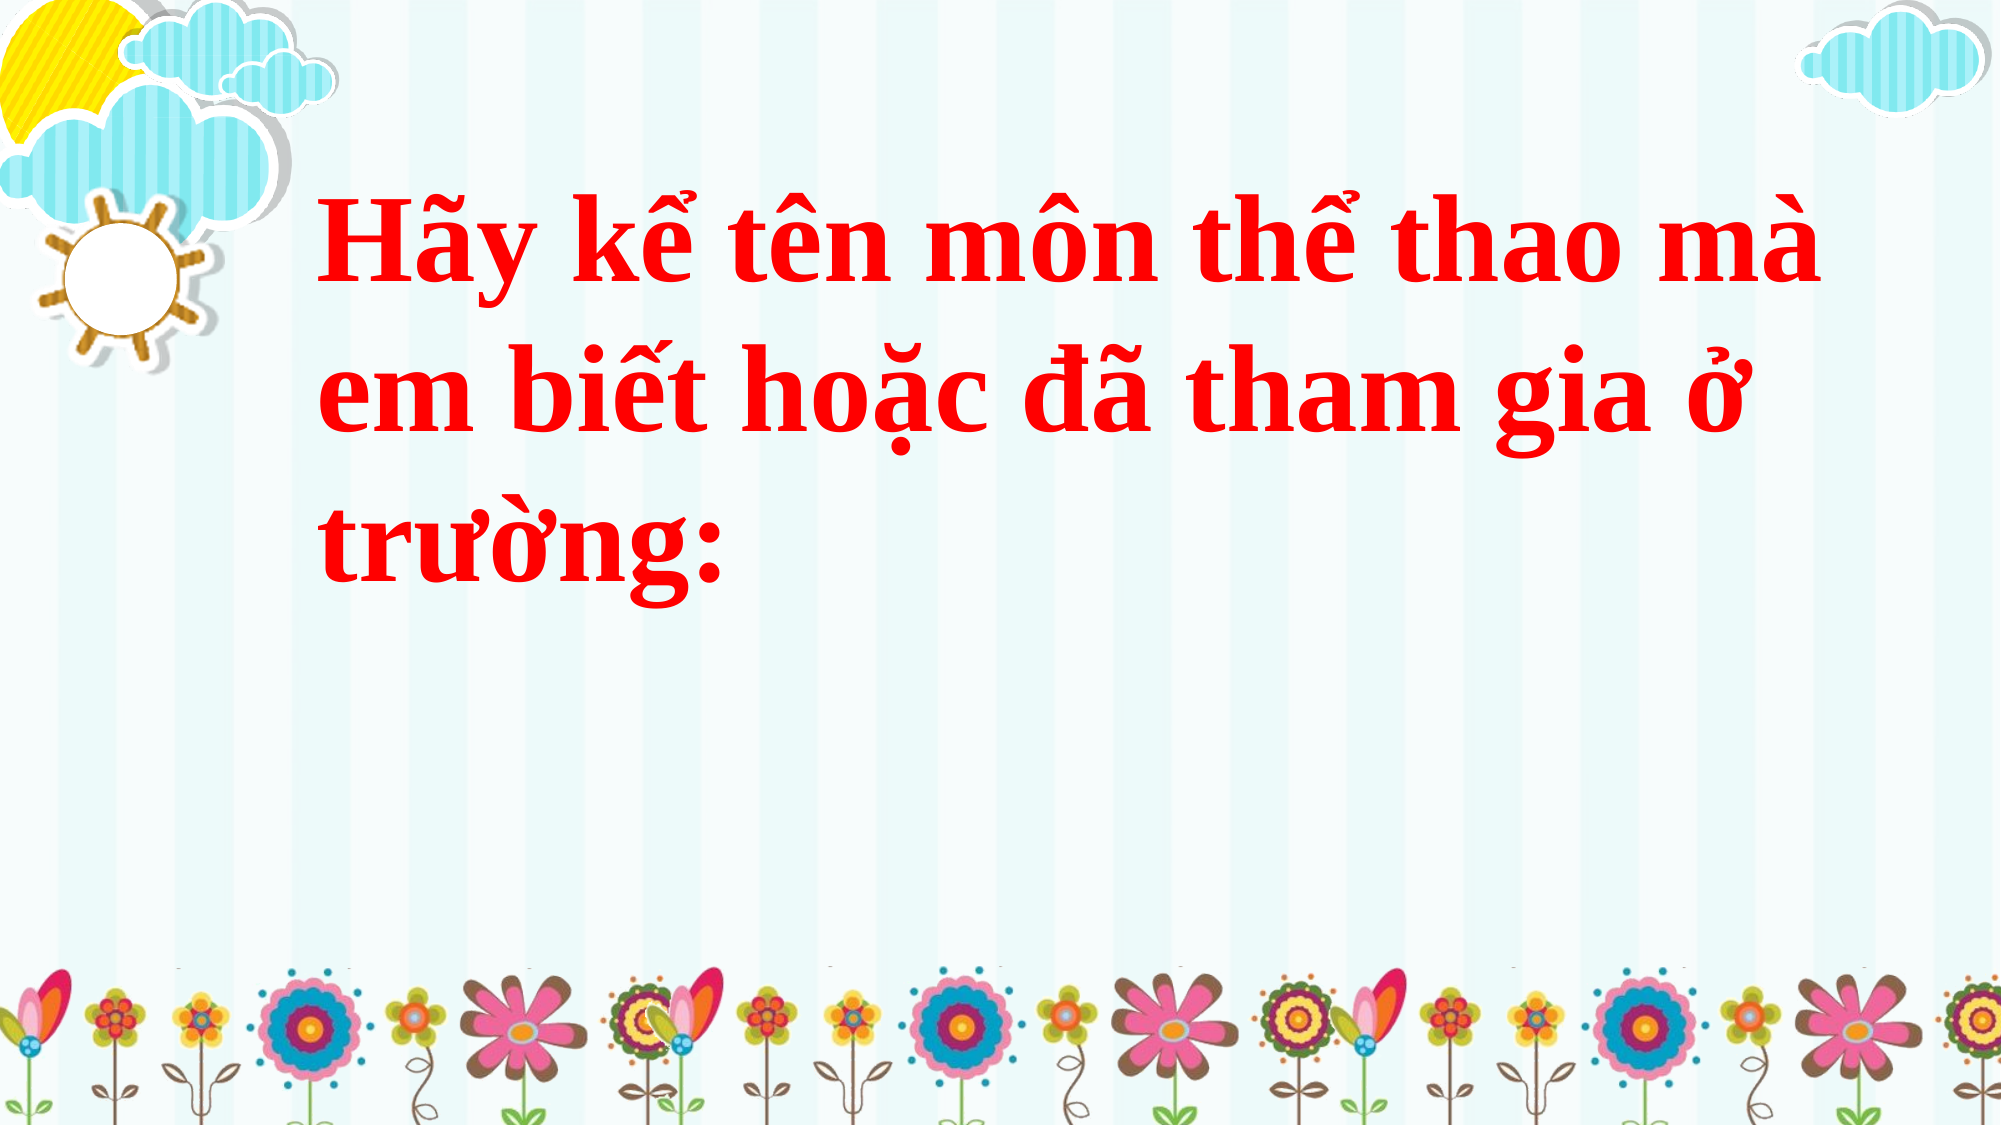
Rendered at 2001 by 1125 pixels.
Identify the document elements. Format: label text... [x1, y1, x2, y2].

picture [0, 966, 2001, 1125]
text_box Hãy kể tên môn thể thao mà em biết hoặc đã tham gia ở trường: [301, 149, 1897, 614]
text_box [0, 174, 225, 384]
picture [1737, 0, 2000, 204]
picture [0, 0, 439, 324]
